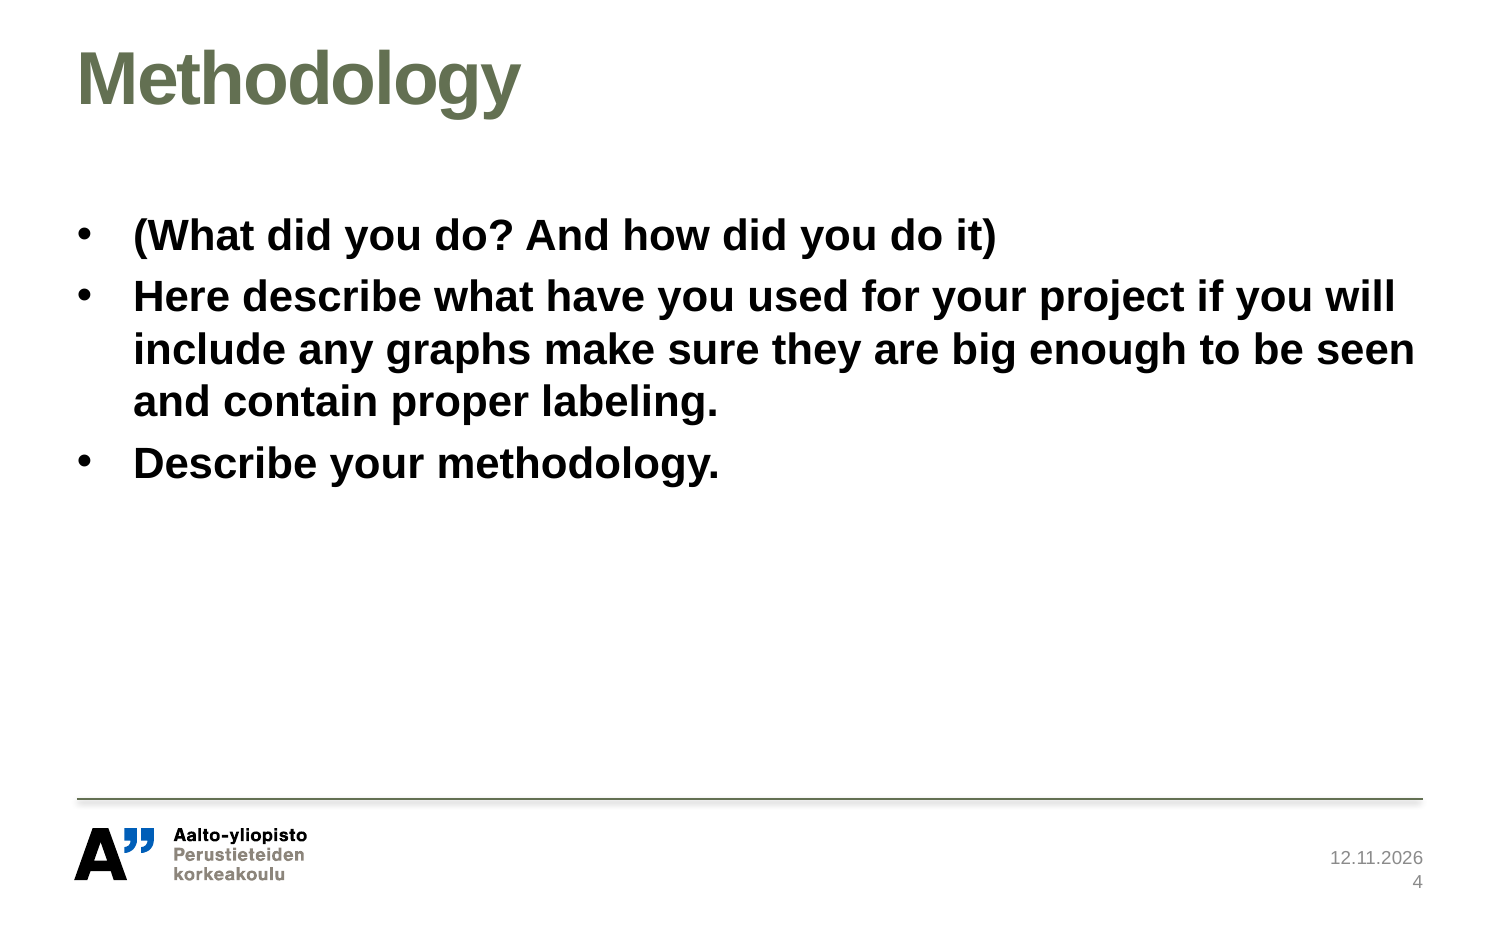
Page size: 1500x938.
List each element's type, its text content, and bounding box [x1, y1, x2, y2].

title Methodology [76, 43, 1424, 206]
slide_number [829, 844, 1424, 870]
slide_number 4 [829, 870, 1424, 893]
list (What did you do? And how did you do it) Here describe what have you used for your project if you will include any graphs make sure they are big enough to be seen and contain proper labeling. Describe your methodology. [76, 206, 1424, 755]
